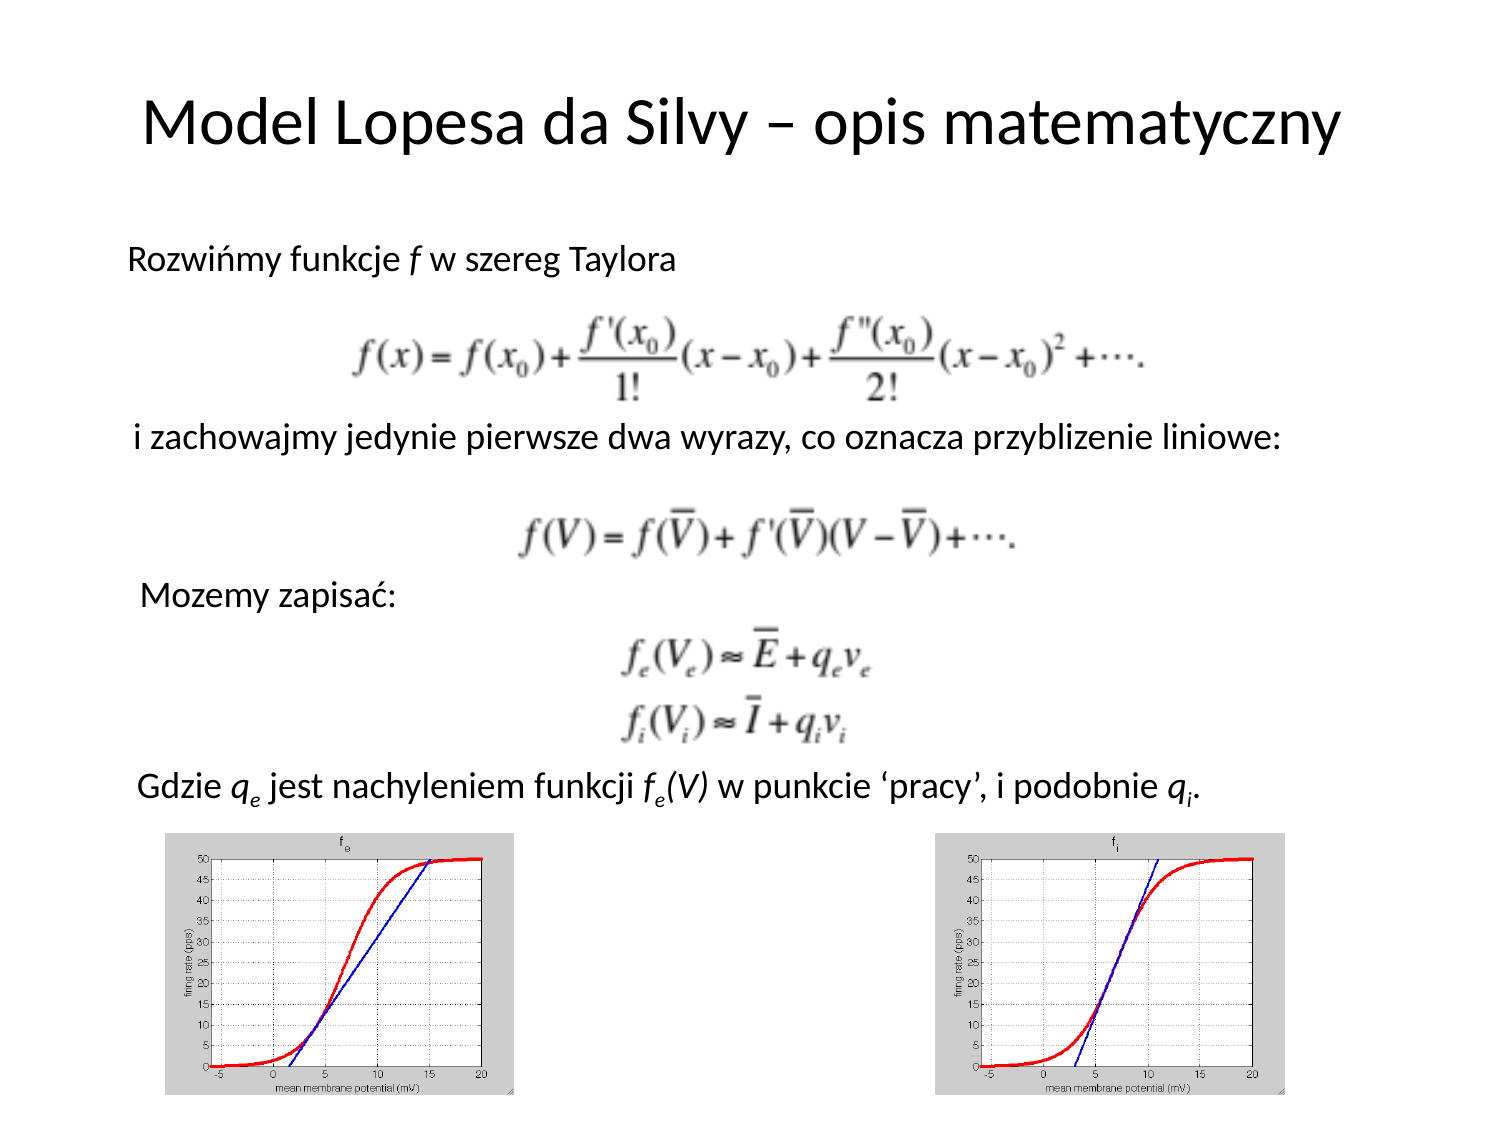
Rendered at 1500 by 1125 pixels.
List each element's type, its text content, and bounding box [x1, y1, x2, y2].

text_box Mozemy zapisać: [124, 562, 413, 622]
text_box i zachowajmy jedynie pierwsze dwa wyrazy, co oznacza przyblizenie liniowe: [118, 404, 1366, 464]
picture [935, 833, 1285, 1096]
text_box Rozwińmy funkcje f w szereg Taylora [112, 227, 1462, 287]
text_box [514, 500, 1020, 563]
text_box Gdzie qe jest nachyleniem funkcji fe(V) w punkcie ‘pracy’, i podobnie qi. [122, 753, 1406, 820]
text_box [348, 304, 1150, 405]
picture [164, 833, 514, 1096]
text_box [616, 622, 875, 749]
title Model Lopesa da Silvy – opis matematyczny [112, 68, 1388, 167]
